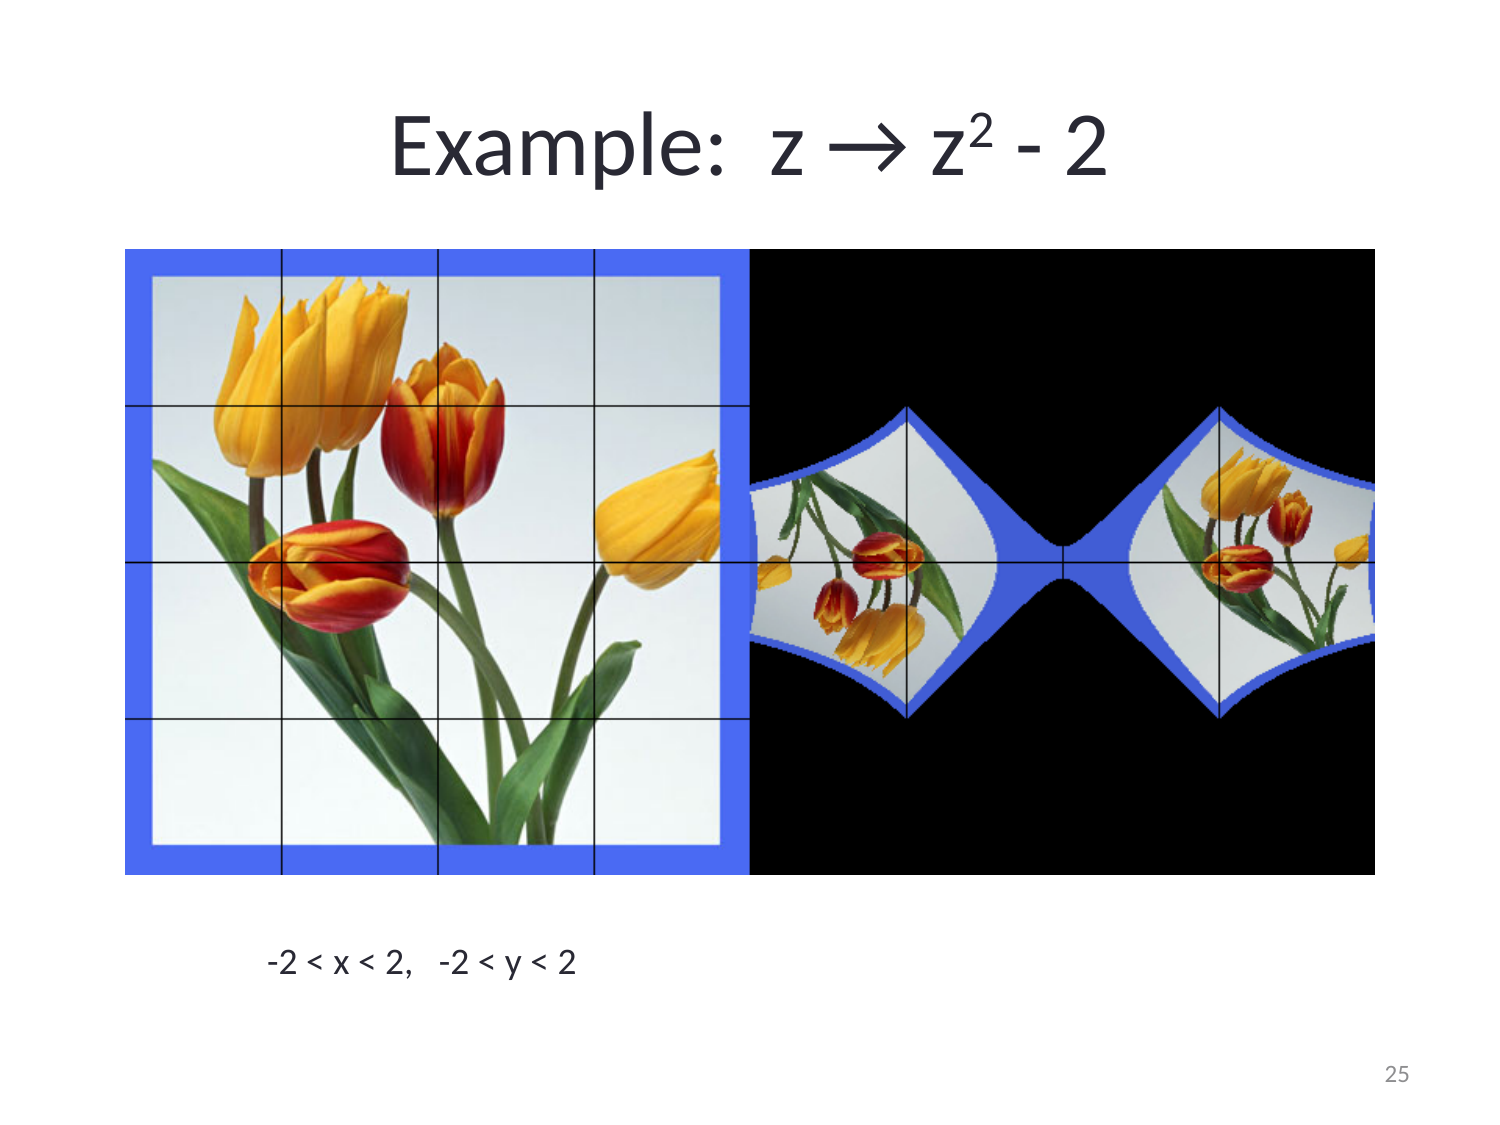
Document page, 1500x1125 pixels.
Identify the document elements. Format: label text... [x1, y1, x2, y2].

slide_number 25 [1074, 1042, 1425, 1103]
picture [124, 249, 1376, 876]
text_box -2 < x < 2, -2 < y < 2 [252, 929, 601, 989]
title Example: z → z2 - 2 [75, 45, 1425, 233]
